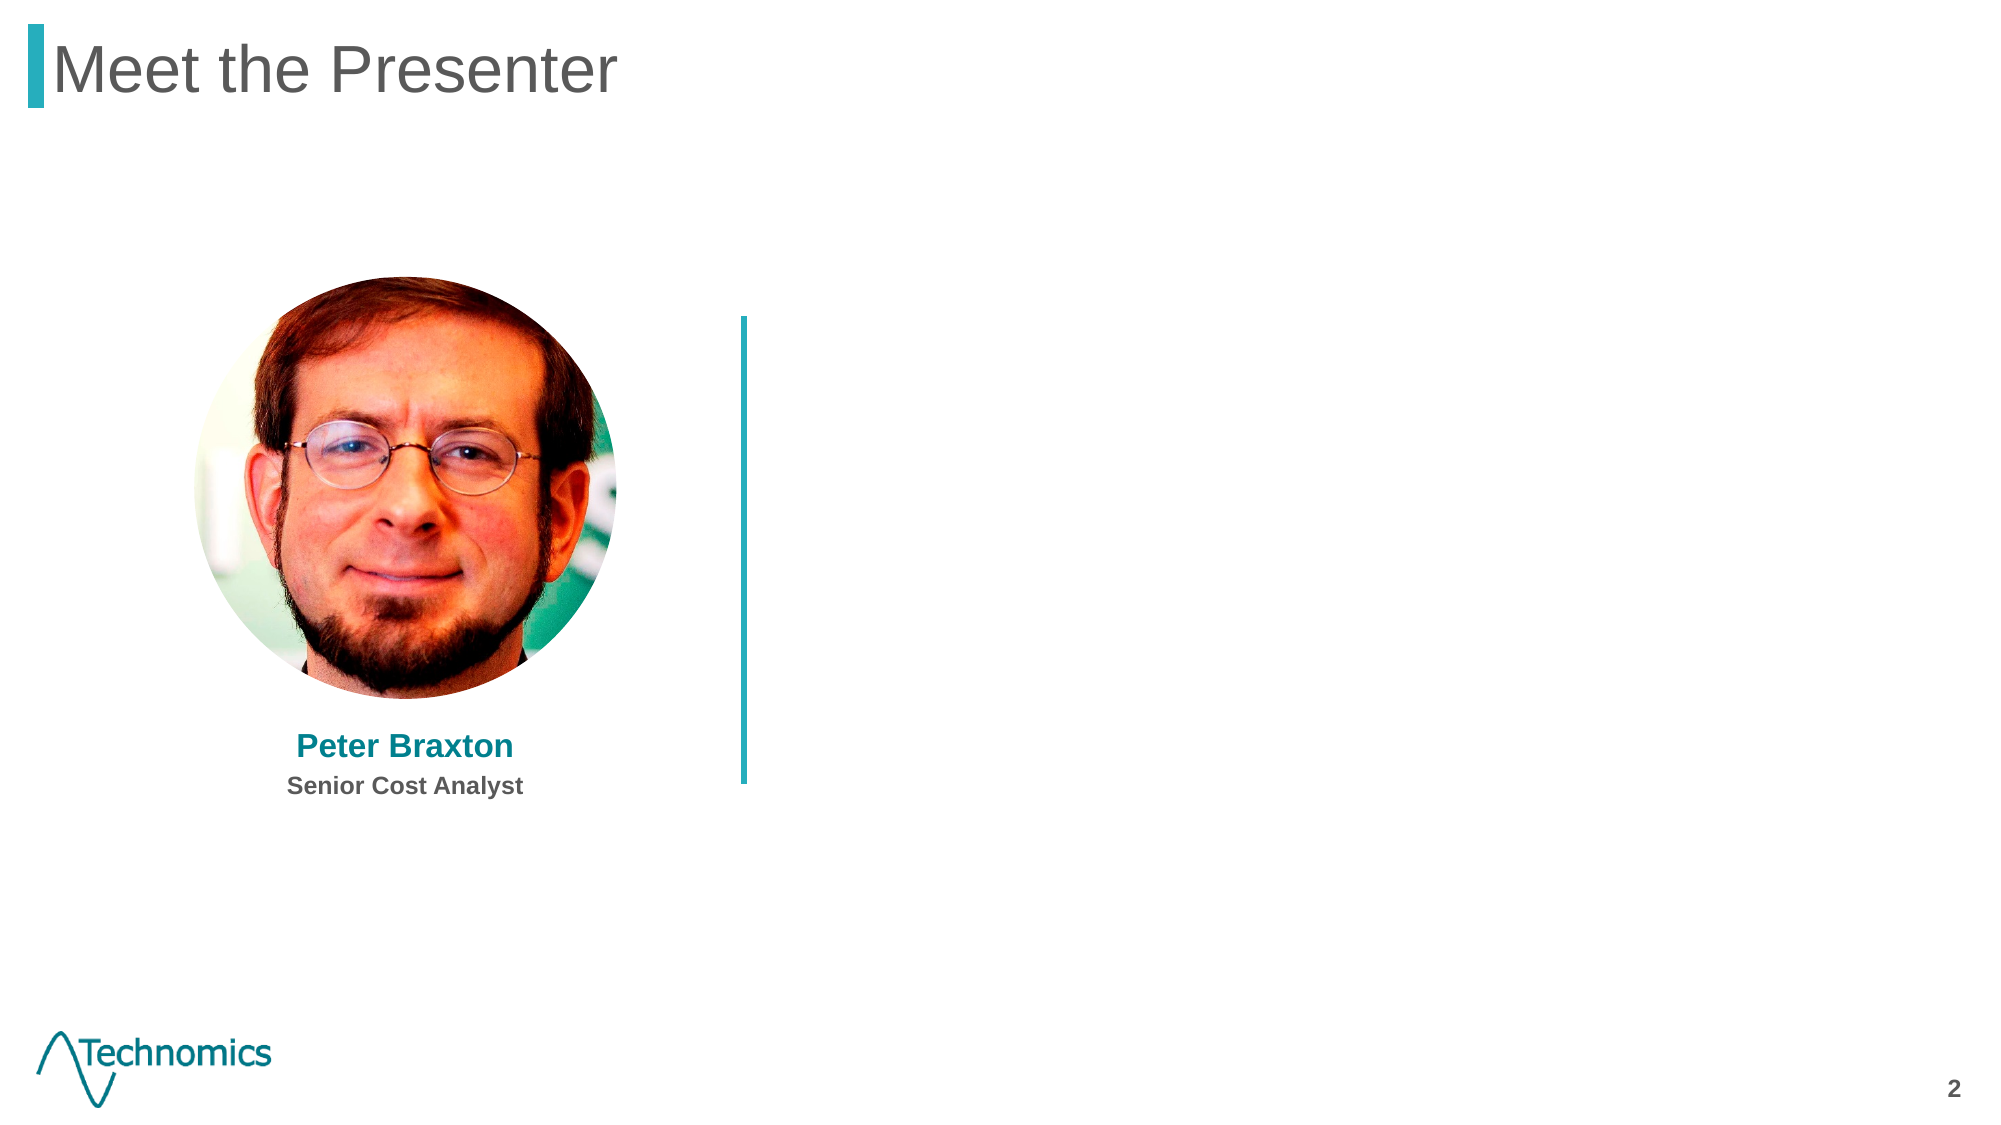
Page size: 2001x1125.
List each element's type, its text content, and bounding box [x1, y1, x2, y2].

list Peter Braxton [165, 721, 645, 773]
slide_number 2 [1901, 1050, 1977, 1125]
picture [194, 276, 617, 699]
list Meet the Presenter [37, 8, 1593, 133]
list Senior Cost Analyst [165, 773, 645, 819]
picture [36, 1031, 272, 1108]
